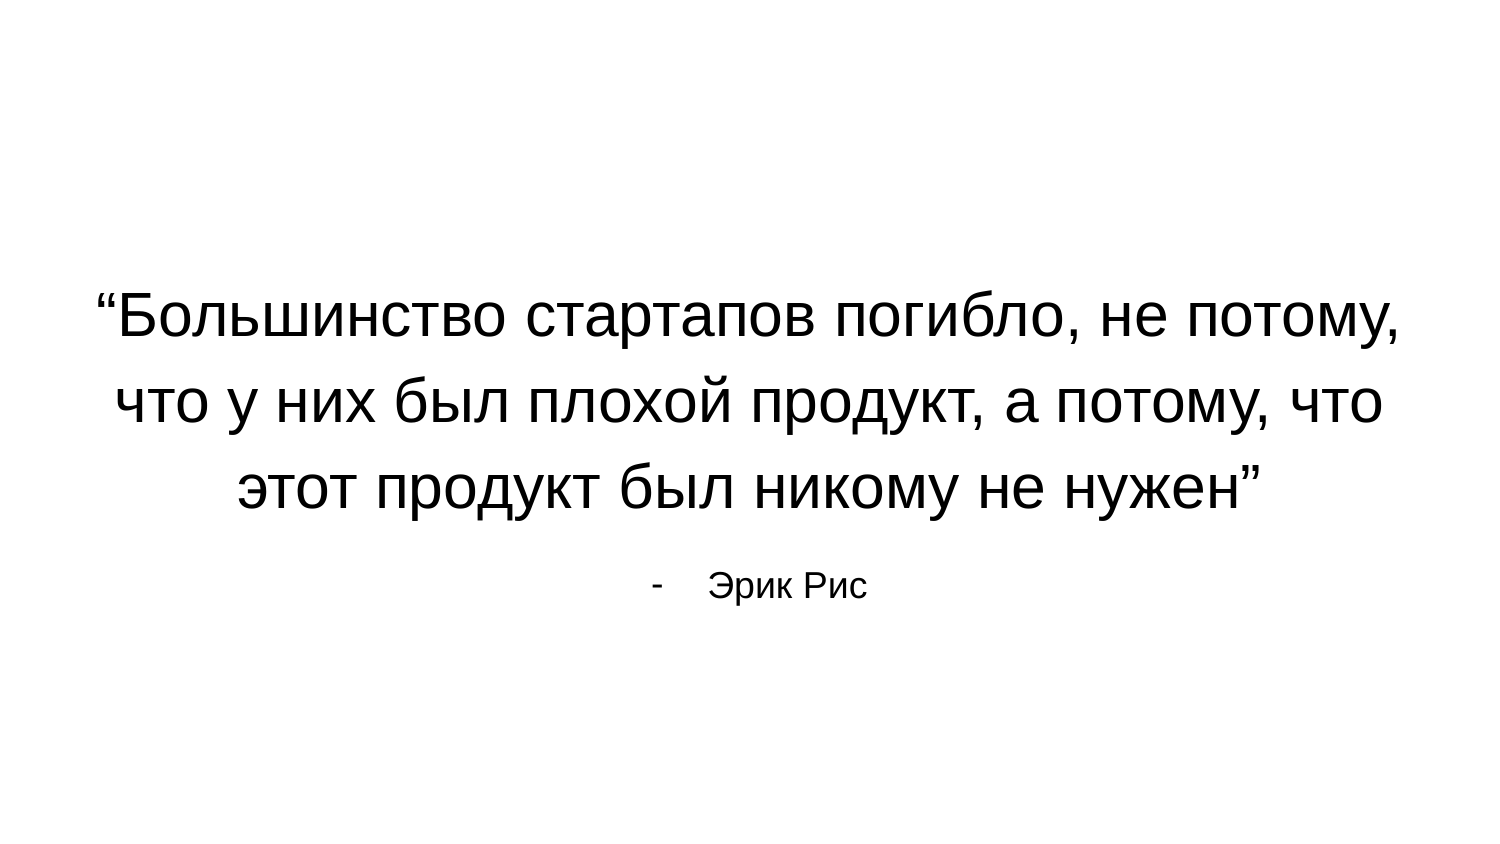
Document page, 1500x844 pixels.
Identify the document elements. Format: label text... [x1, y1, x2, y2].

list “Большинство стартапов погибло, не потому, что у них был плохой продукт, а потому, что этот продукт был никому не нужен” Эрик Рис [51, 189, 1449, 750]
